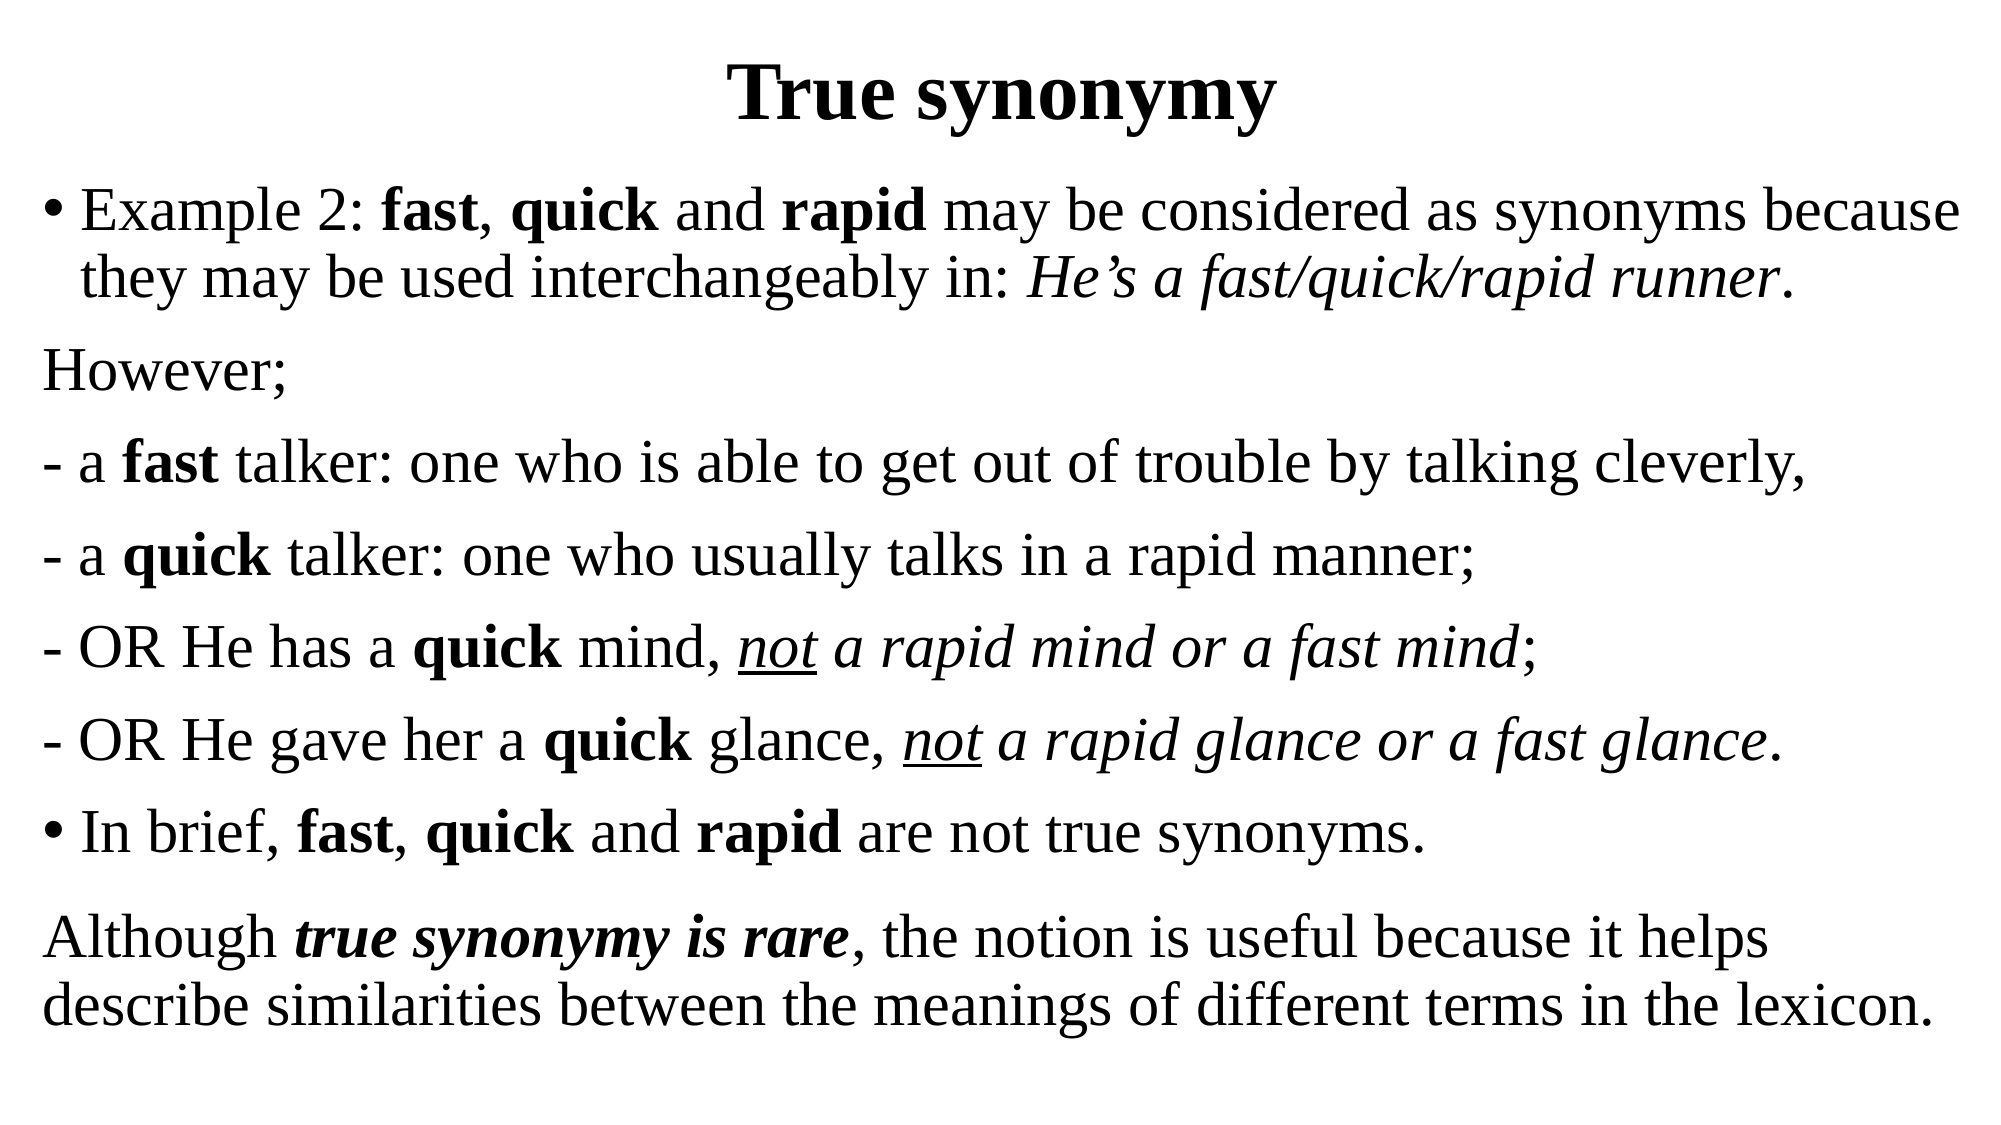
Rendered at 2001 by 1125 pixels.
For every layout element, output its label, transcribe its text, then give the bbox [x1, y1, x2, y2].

title True synonymy [65, 16, 1940, 169]
list Example 2: fast, quick and rapid may be considered as synonyms because they may be used interchangeably in: He’s a fast/quick/rapid runner. However; - a fast talker: one who is able to get out of trouble by talking cleverly, - a quick talker: one who usually talks in a rapid manner; - OR He has a quick mind, not a rapid mind or a fast mind; - OR He gave her a quick glance, not a rapid glance or a fast glance. In brief, fast, quick and rapid are not true synonyms. Although true synonymy is rare, the notion is useful because it helps describe similarities between the meanings of different terms in the lexicon. [27, 169, 1988, 1107]
